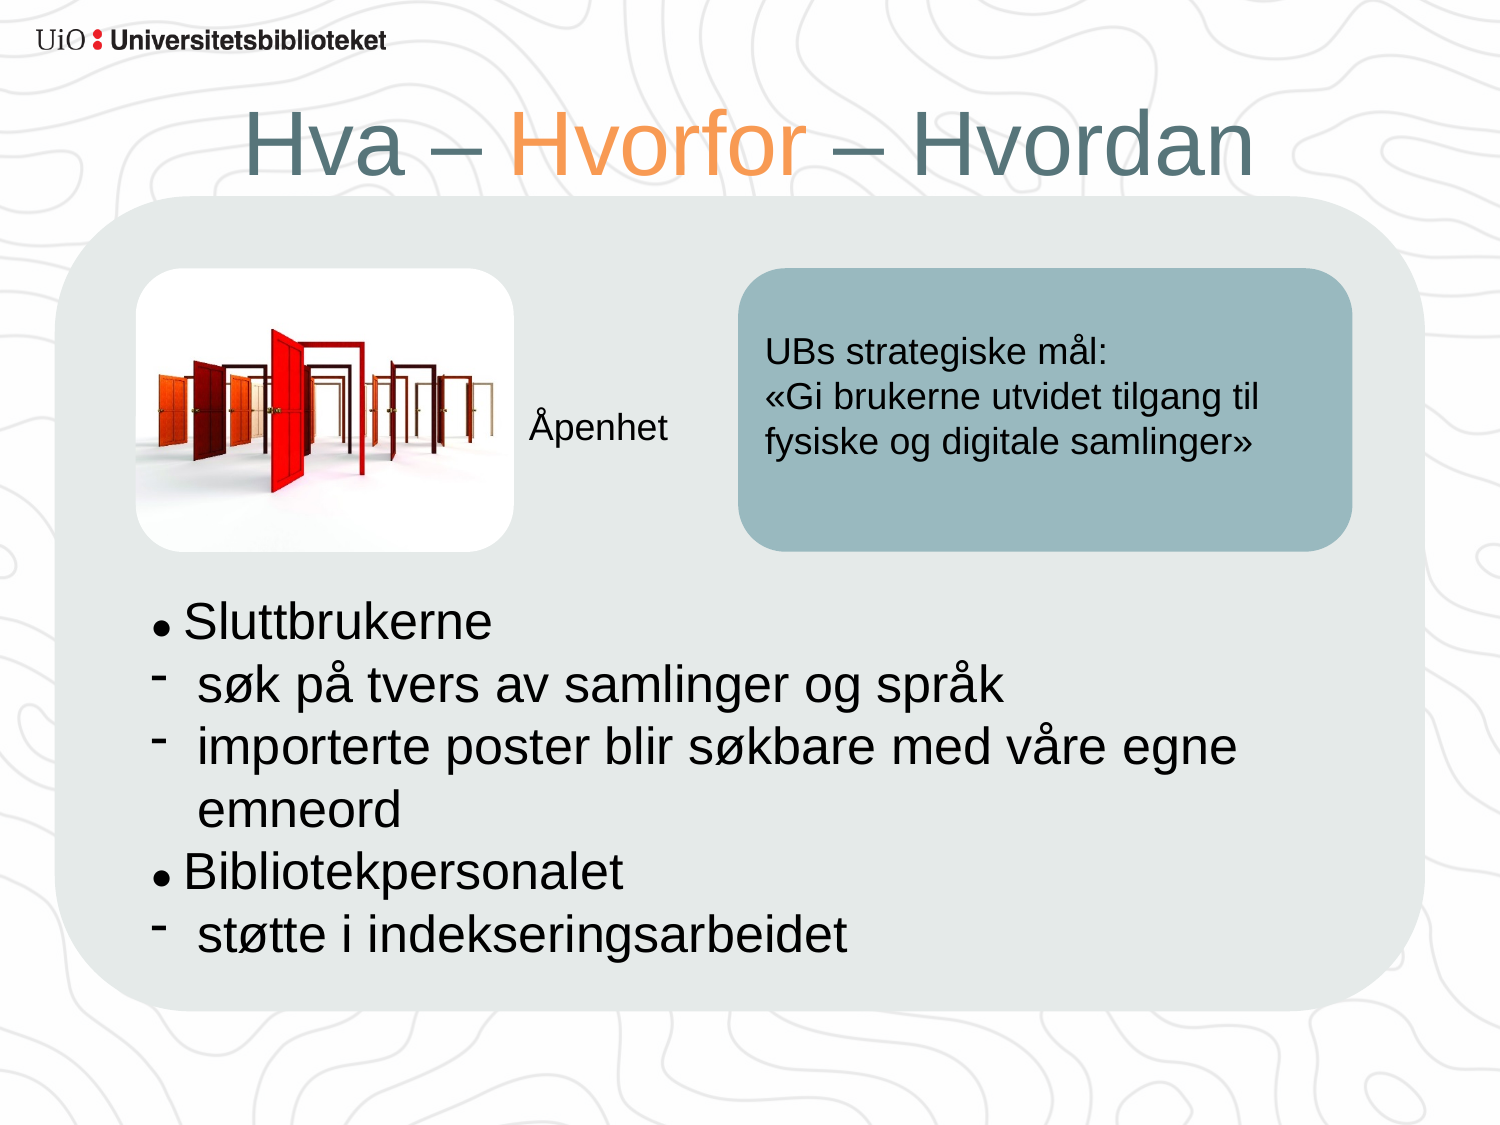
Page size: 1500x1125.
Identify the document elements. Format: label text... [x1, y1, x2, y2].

text_box [736, 266, 1355, 554]
title Hva – Hvorfor – Hvordan [75, 45, 1425, 233]
text_box ● Sluttbrukerne søk på tvers av samlinger og språk importerte poster blir søkbare med våre egne emneord ● Bibliotekpersonalet støtte i indekseringsarbeidet [135, 580, 1353, 970]
picture [36, 29, 386, 50]
picture [135, 268, 514, 553]
text_box Åpenhet [519, 395, 727, 455]
text_box UBs strategiske mål: «Gi brukerne utvidet tilgang til fysiske og digitale samlinger» [750, 319, 1341, 470]
text_box [52, 233, 1428, 1014]
